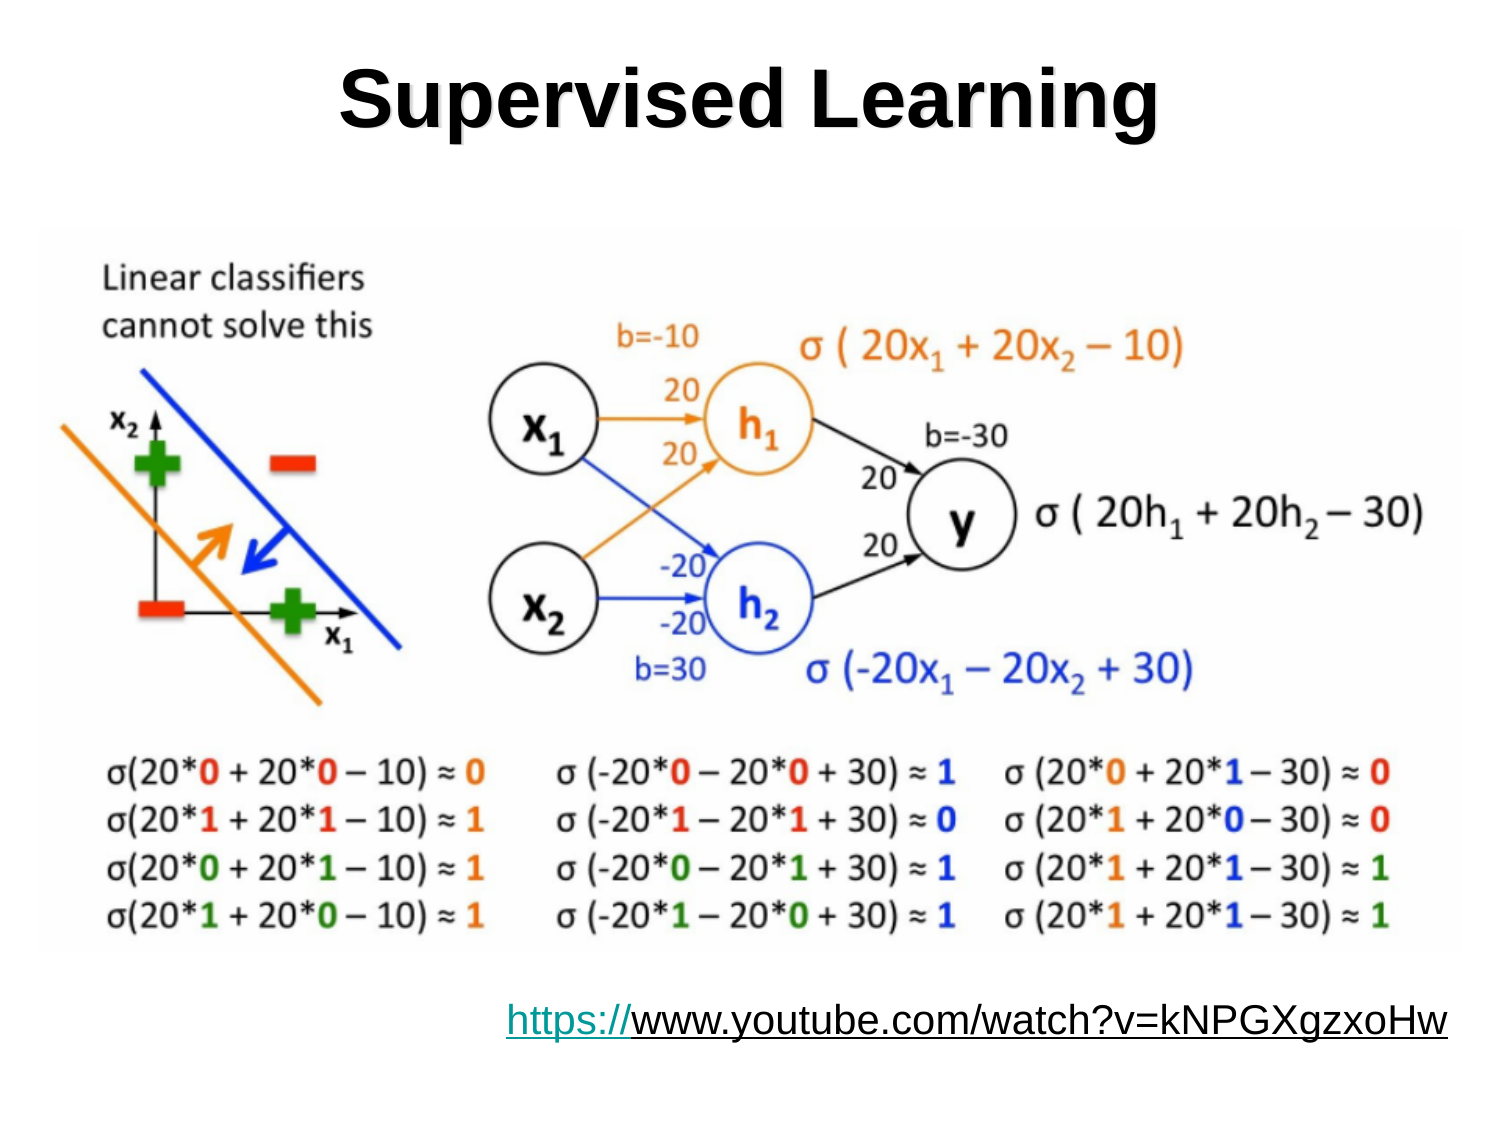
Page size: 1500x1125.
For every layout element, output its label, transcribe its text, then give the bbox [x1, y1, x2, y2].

title Supervised Learning [0, 24, 1500, 163]
text_box https://www.youtube.com/watch?v=kNPGXgzxoHw [402, 985, 1475, 1050]
picture [37, 228, 1462, 951]
